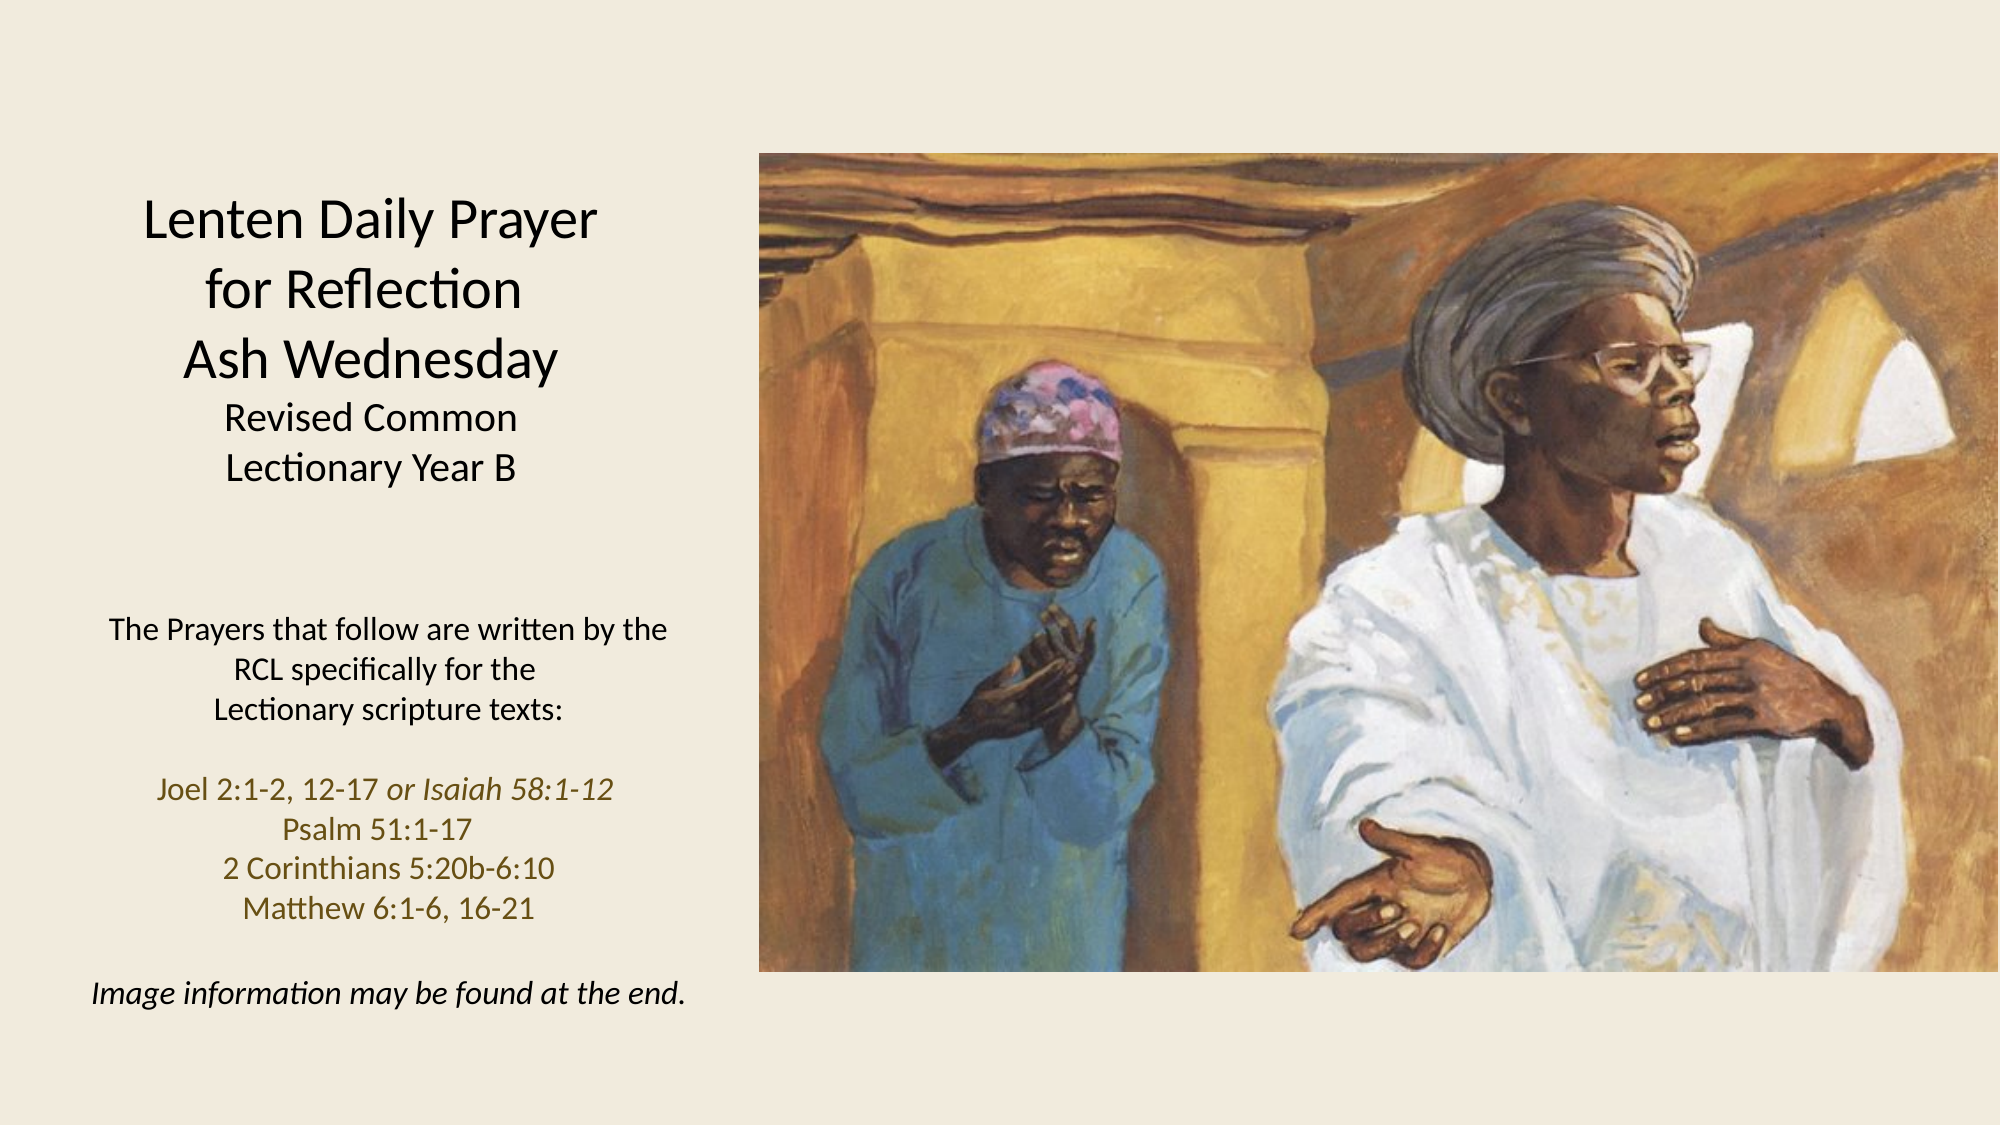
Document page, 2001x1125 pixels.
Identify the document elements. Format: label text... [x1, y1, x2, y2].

picture [758, 152, 1998, 972]
text_box Lenten Daily Prayer for Reflection Ash Wednesday Revised Common Lectionary Year B [120, 172, 622, 498]
text_box The Prayers that follow are written by the RCL specifically for the Lectionary scripture texts: Joel 2:1-2, 12-17 or Isaiah 58:1-12 Psalm 51:1-17 2 Corinthians 5:20b-6:10 Matthew 6:1-6, 16-21 Image information may be found at the end. [71, 599, 707, 1019]
